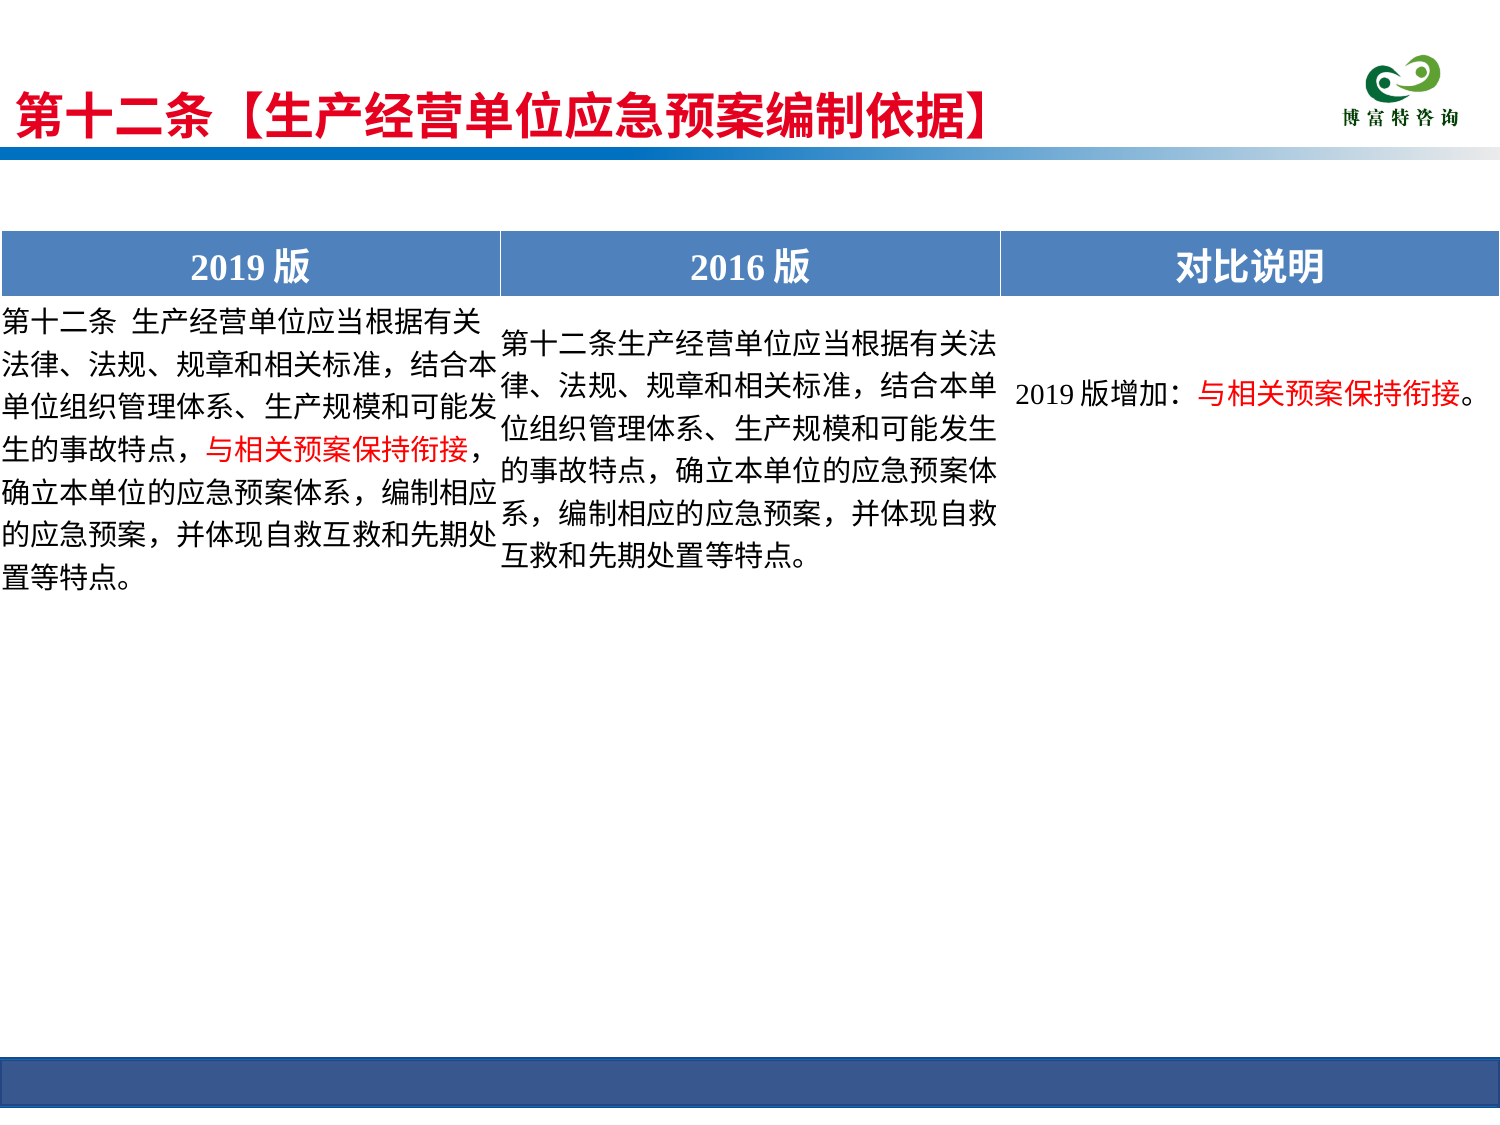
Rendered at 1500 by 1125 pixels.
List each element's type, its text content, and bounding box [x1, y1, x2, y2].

picture [1328, 54, 1477, 129]
table_header 2019版 [2, 231, 500, 296]
table_cell 第十二条生产经营单位应当根据有关法律、法规、规章和相关标准，结合本单位组织管理体系、生产规模和可能发生的事故特点，确立本单位的应急预案体系，编制相应的应急预案，并体现自救互救和先期处置等特点。 [501, 302, 1000, 596]
table_cell 2019版增加：与相关预案保持衔接。 [1001, 302, 1499, 596]
table_header 2016版 [501, 231, 1000, 296]
table_cell 第十二条 生产经营单位应当根据有关法律、法规、规章和相关标准，结合本单位组织管理体系、生产规模和可能发生的事故特点，与相关预案保持衔接，确立本单位的应急预案体系，编制相应的应急预案，并体现自救互救和先期处置等特点。 [2, 302, 500, 596]
text_box 条文对比 [36, 152, 540, 216]
table_header 对比说明 [1001, 231, 1499, 296]
text_box 第十二条【生产经营单位应急预案编制依据】 [0, 77, 1082, 141]
